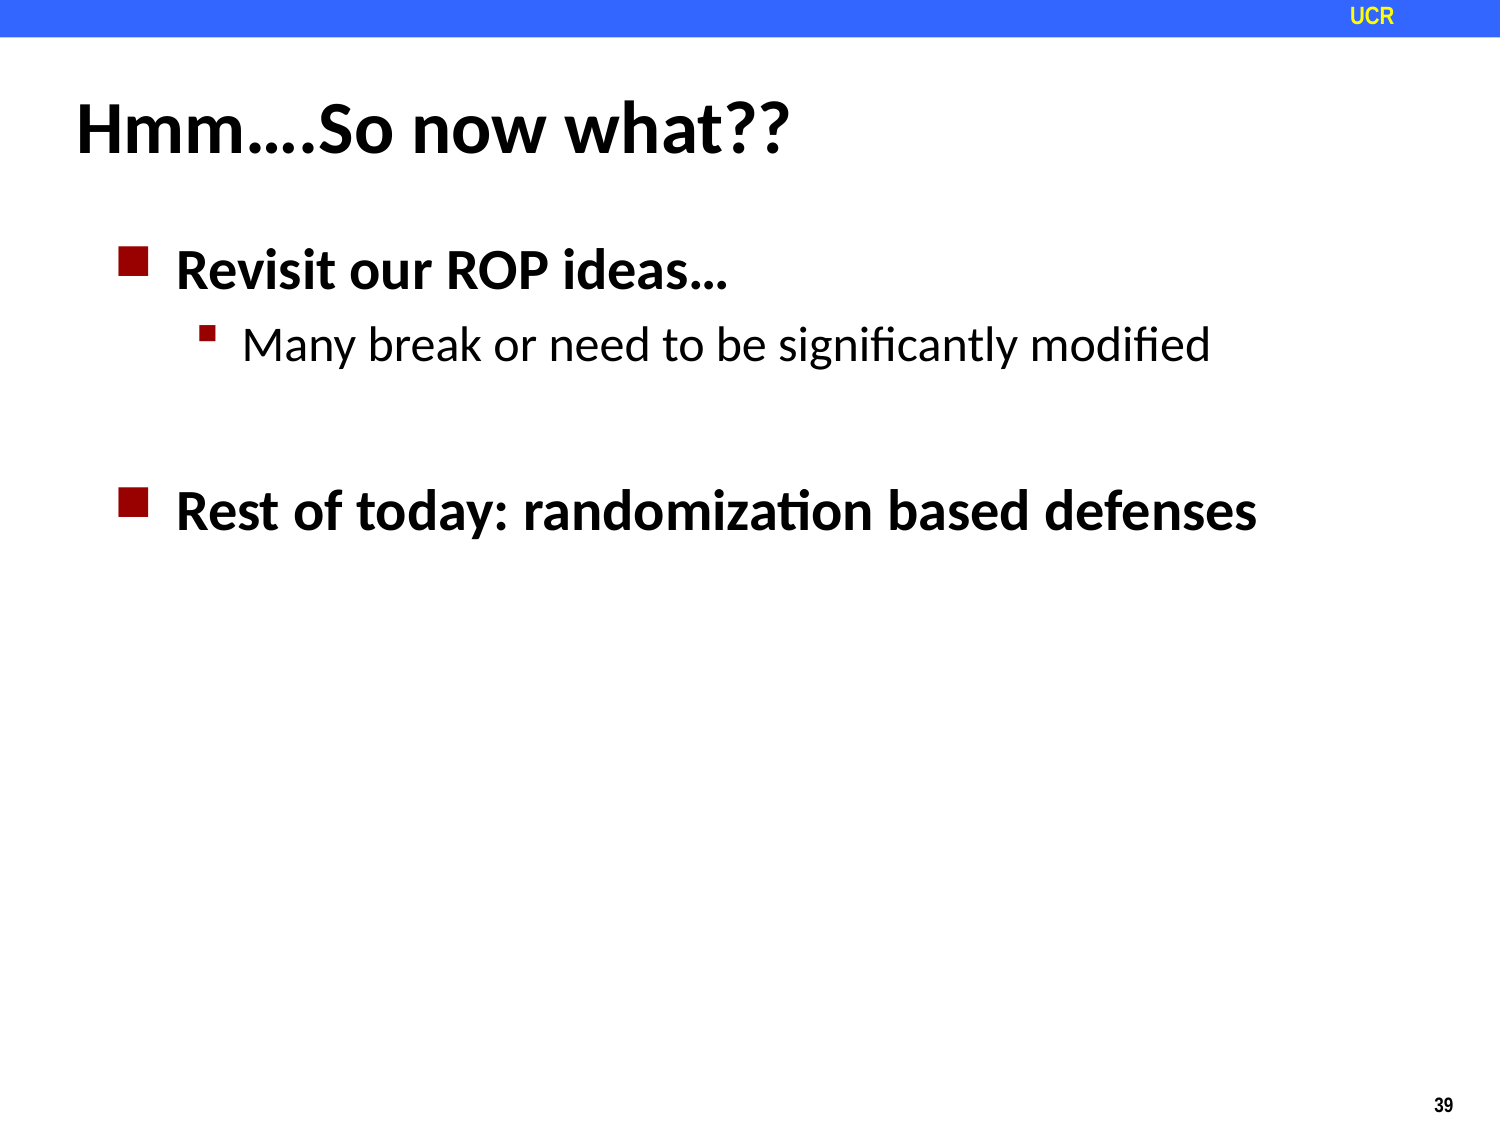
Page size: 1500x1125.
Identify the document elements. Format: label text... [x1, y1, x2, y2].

title Hmm….So now what?? [61, 60, 1307, 187]
list Revisit our ROP ideas… Many break or need to be significantly modified Rest of today: randomization based defenses [104, 223, 1476, 1040]
